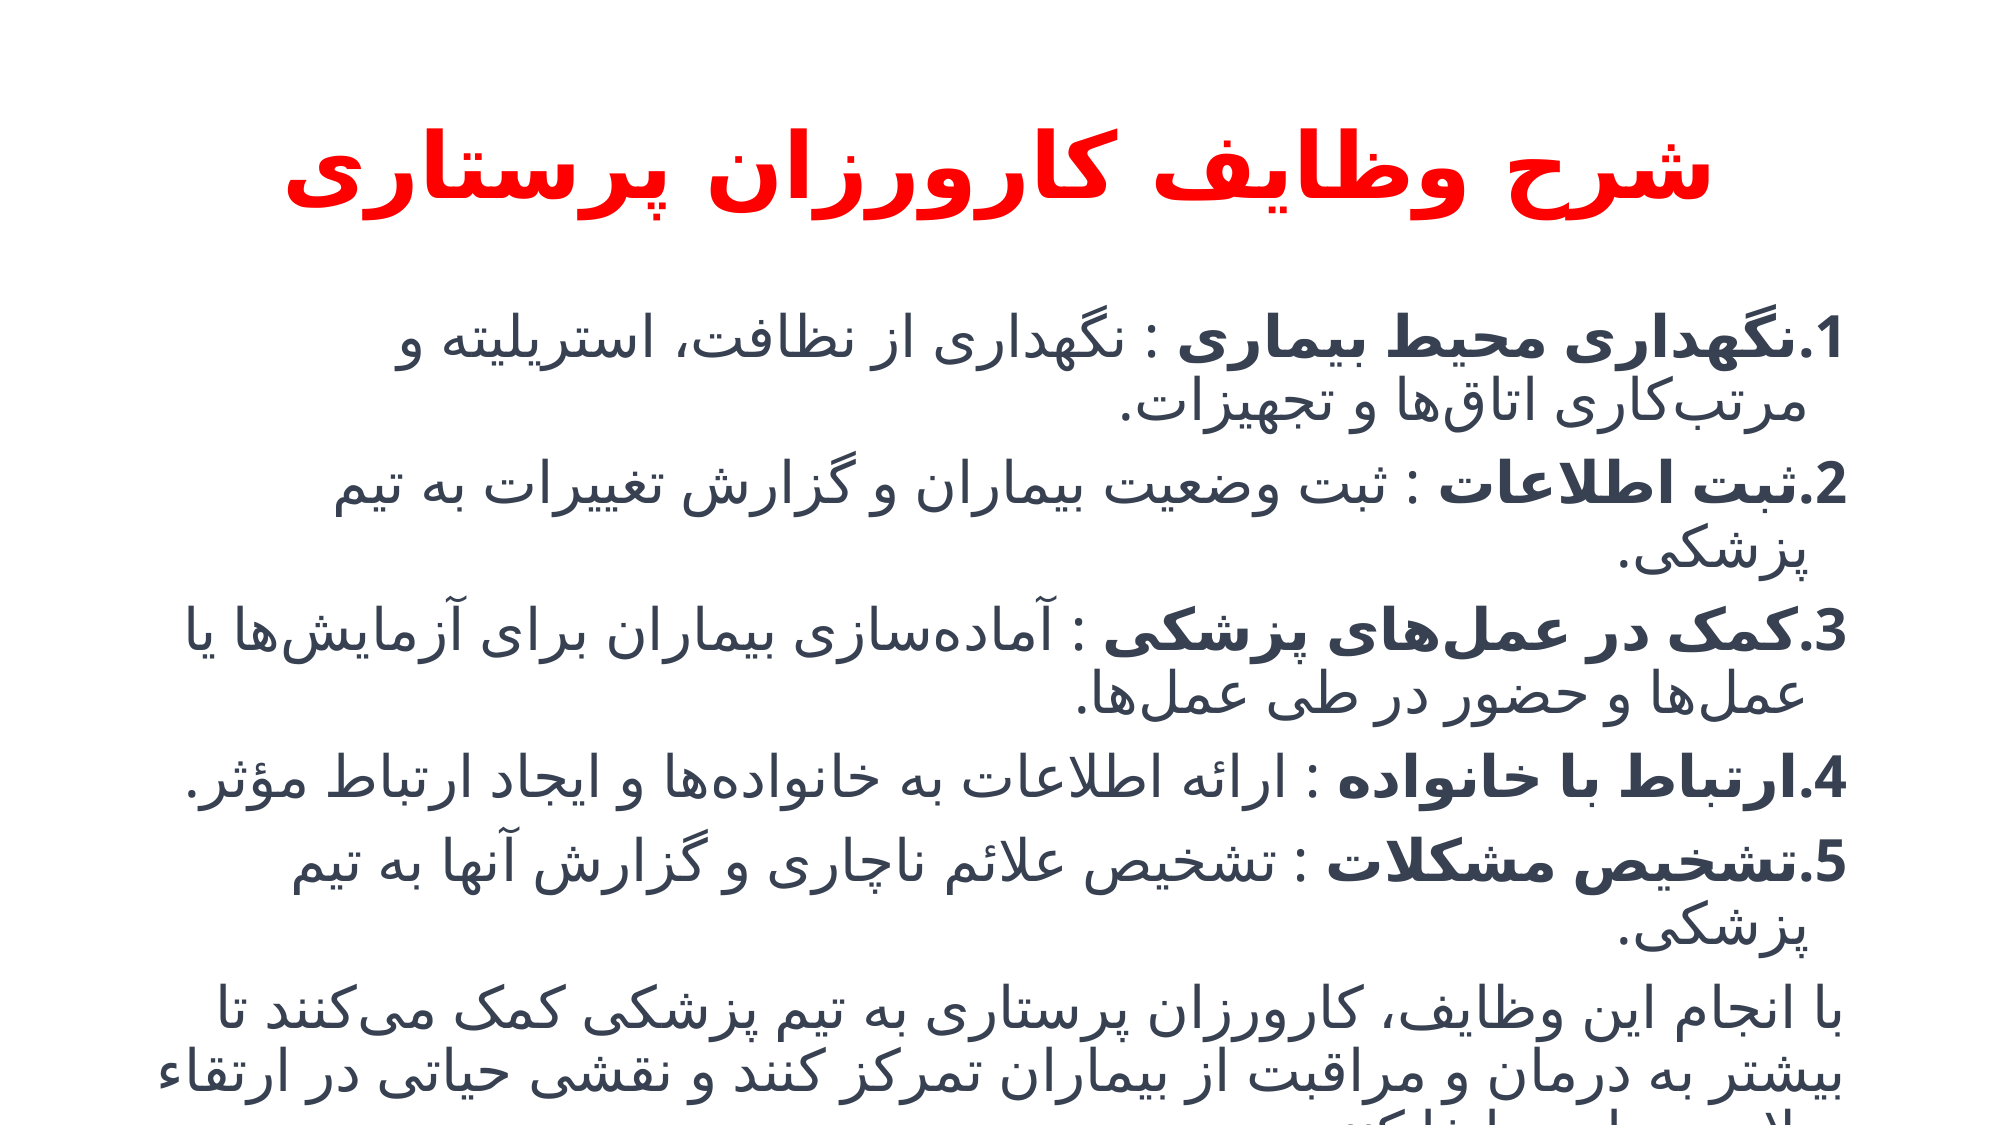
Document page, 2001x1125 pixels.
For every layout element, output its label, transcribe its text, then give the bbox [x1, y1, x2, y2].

title شرح وظایف کارورزان پرستاری [137, 59, 1863, 278]
list نگهداری محیط بیماری : نگهداری از نظافت، استریلیته و مرتب‌کاری اتاق‌ها و تجهیزات. ثبت اطلاعات : ثبت وضعیت بیماران و گزارش تغییرات به تیم پزشکی. کمک در عمل‌های پزشکی : آماده‌سازی بیماران برای آزمایش‌ها یا عمل‌ها و حضور در طی عمل‌ها. ارتباط با خانواده : ارائه اطلاعات به خانواده‌ها و ایجاد ارتباط مؤثر. تشخیص مشکلات : تشخیص علائم ناچاری و گزارش آنها به تیم پزشکی. با انجام این وظایف، کارورزان پرستاری به تیم پزشکی کمک می‌کنند تا بیشتر به درمان و مراقبت از بیماران تمرکز کنند و نقشی حیاتی در ارتقاء سلامت جامعه ایفا کنند. [137, 299, 1863, 1014]
